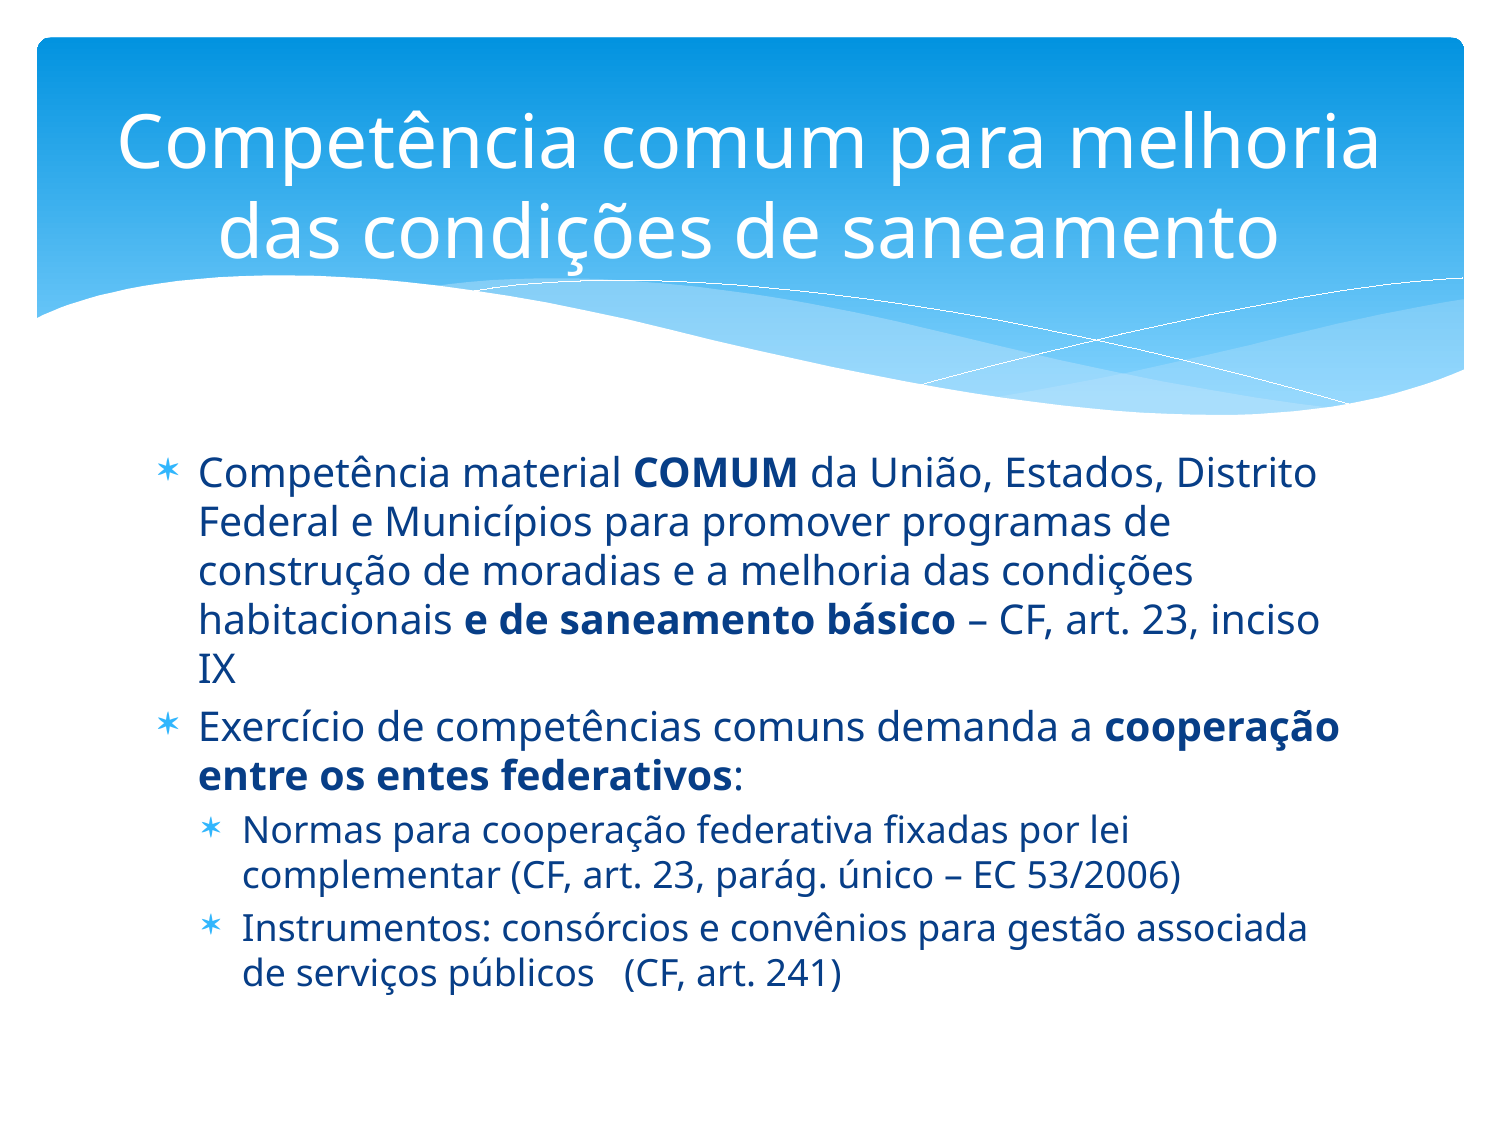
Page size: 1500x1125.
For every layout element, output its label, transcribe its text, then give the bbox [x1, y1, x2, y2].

list Competência material COMUM da União, Estados, Distrito Federal e Municípios para promover programas de construção de moradias e a melhoria das condições habitacionais e de saneamento básico – CF, art. 23, inciso IX Exercício de competências comuns demanda a cooperação entre os entes federativos: Normas para cooperação federativa fixadas por lei complementar (CF, art. 23, parág. único – EC 53/2006) Instrumentos: consórcios e convênios para gestão associada de serviços públicos (CF, art. 241) [143, 438, 1359, 1005]
title Competência comum para melhoria das condições de saneamento [75, 55, 1425, 313]
